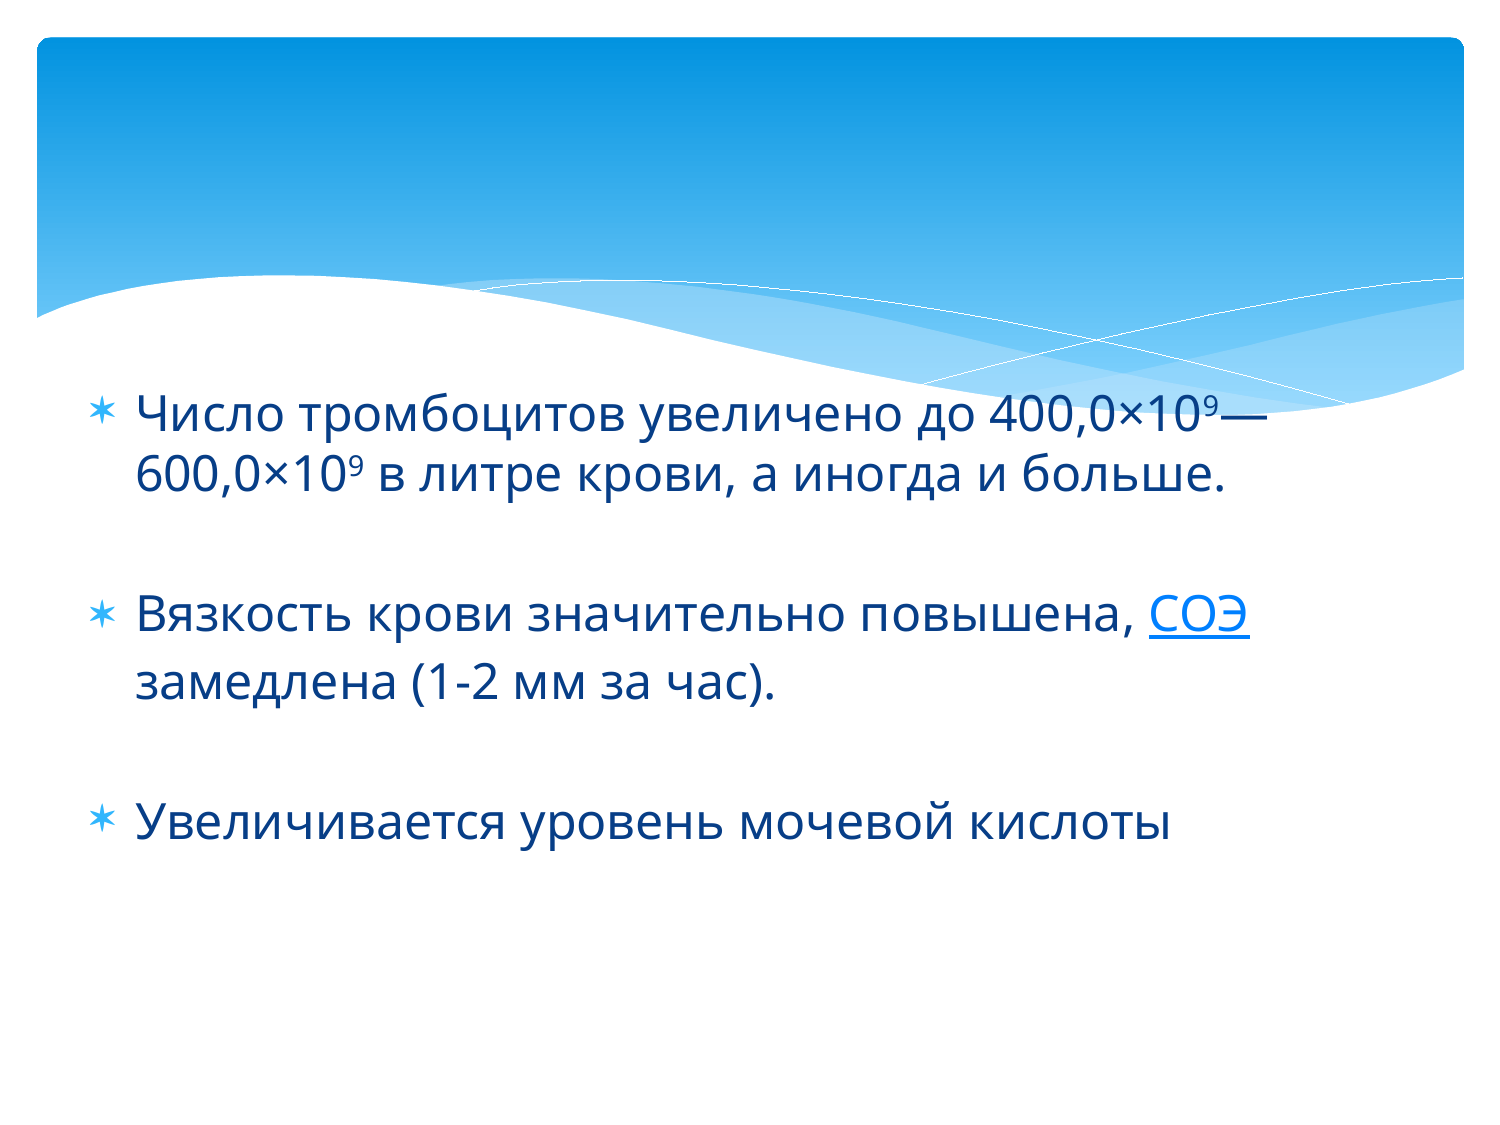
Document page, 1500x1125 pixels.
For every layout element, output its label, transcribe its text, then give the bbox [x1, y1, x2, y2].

list Число тромбоцитов увеличено до 400,0×109—600,0×109 в литре крови, а иногда и больше. Вязкость крови значительно повышена, СОЭ замедлена (1-2 мм за час). Увеличивается уровень мочевой кислоты [75, 93, 1425, 1000]
